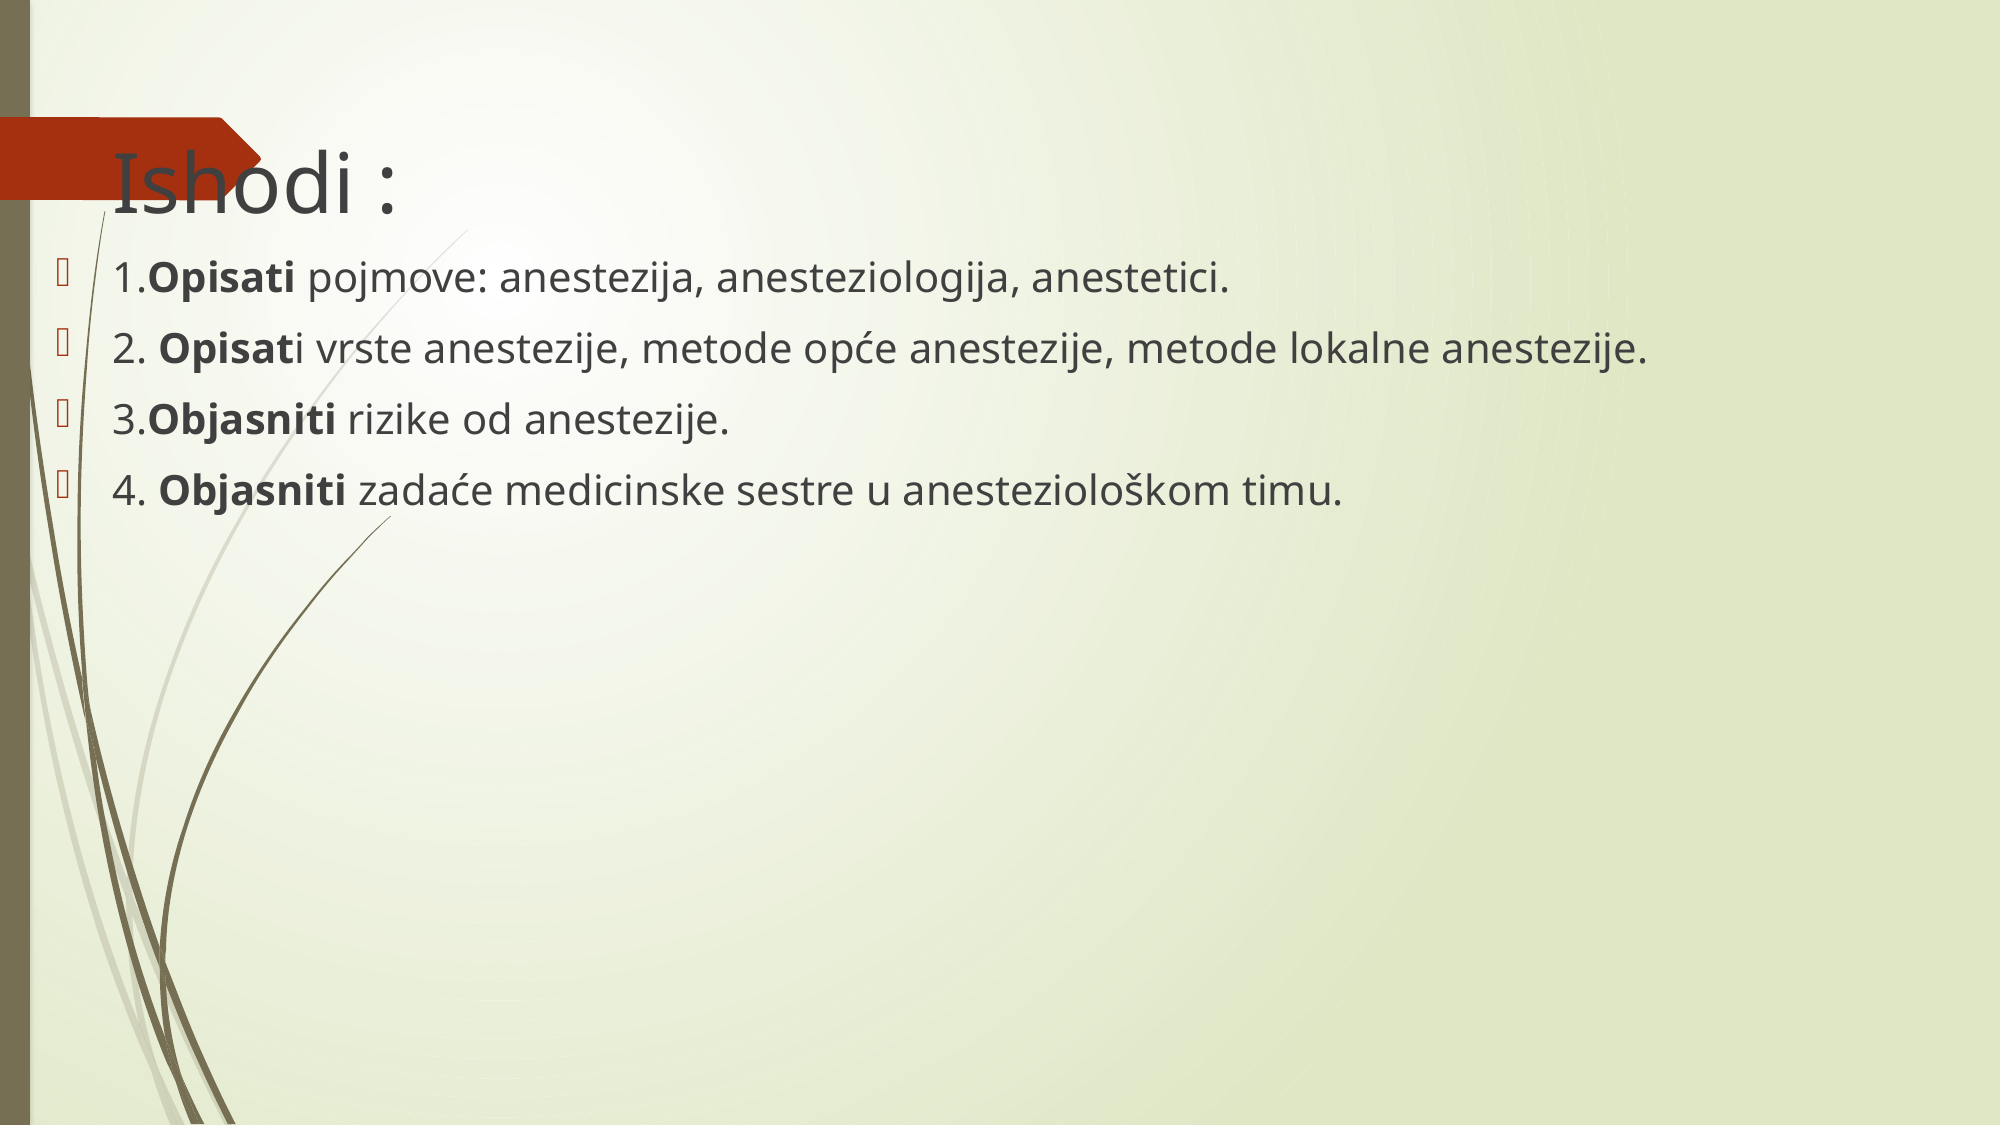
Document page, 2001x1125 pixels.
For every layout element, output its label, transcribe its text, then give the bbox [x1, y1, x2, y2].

list Ishodi : 1.Opisati pojmove: anestezija, anesteziologija, anestetici. 2. Opisati vrste anestezije, metode opće anestezije, metode lokalne anestezije. 3.Objasniti rizike od anestezije. 4. Objasniti zadaće medicinske sestre u anesteziološkom timu. [40, 122, 2000, 1125]
